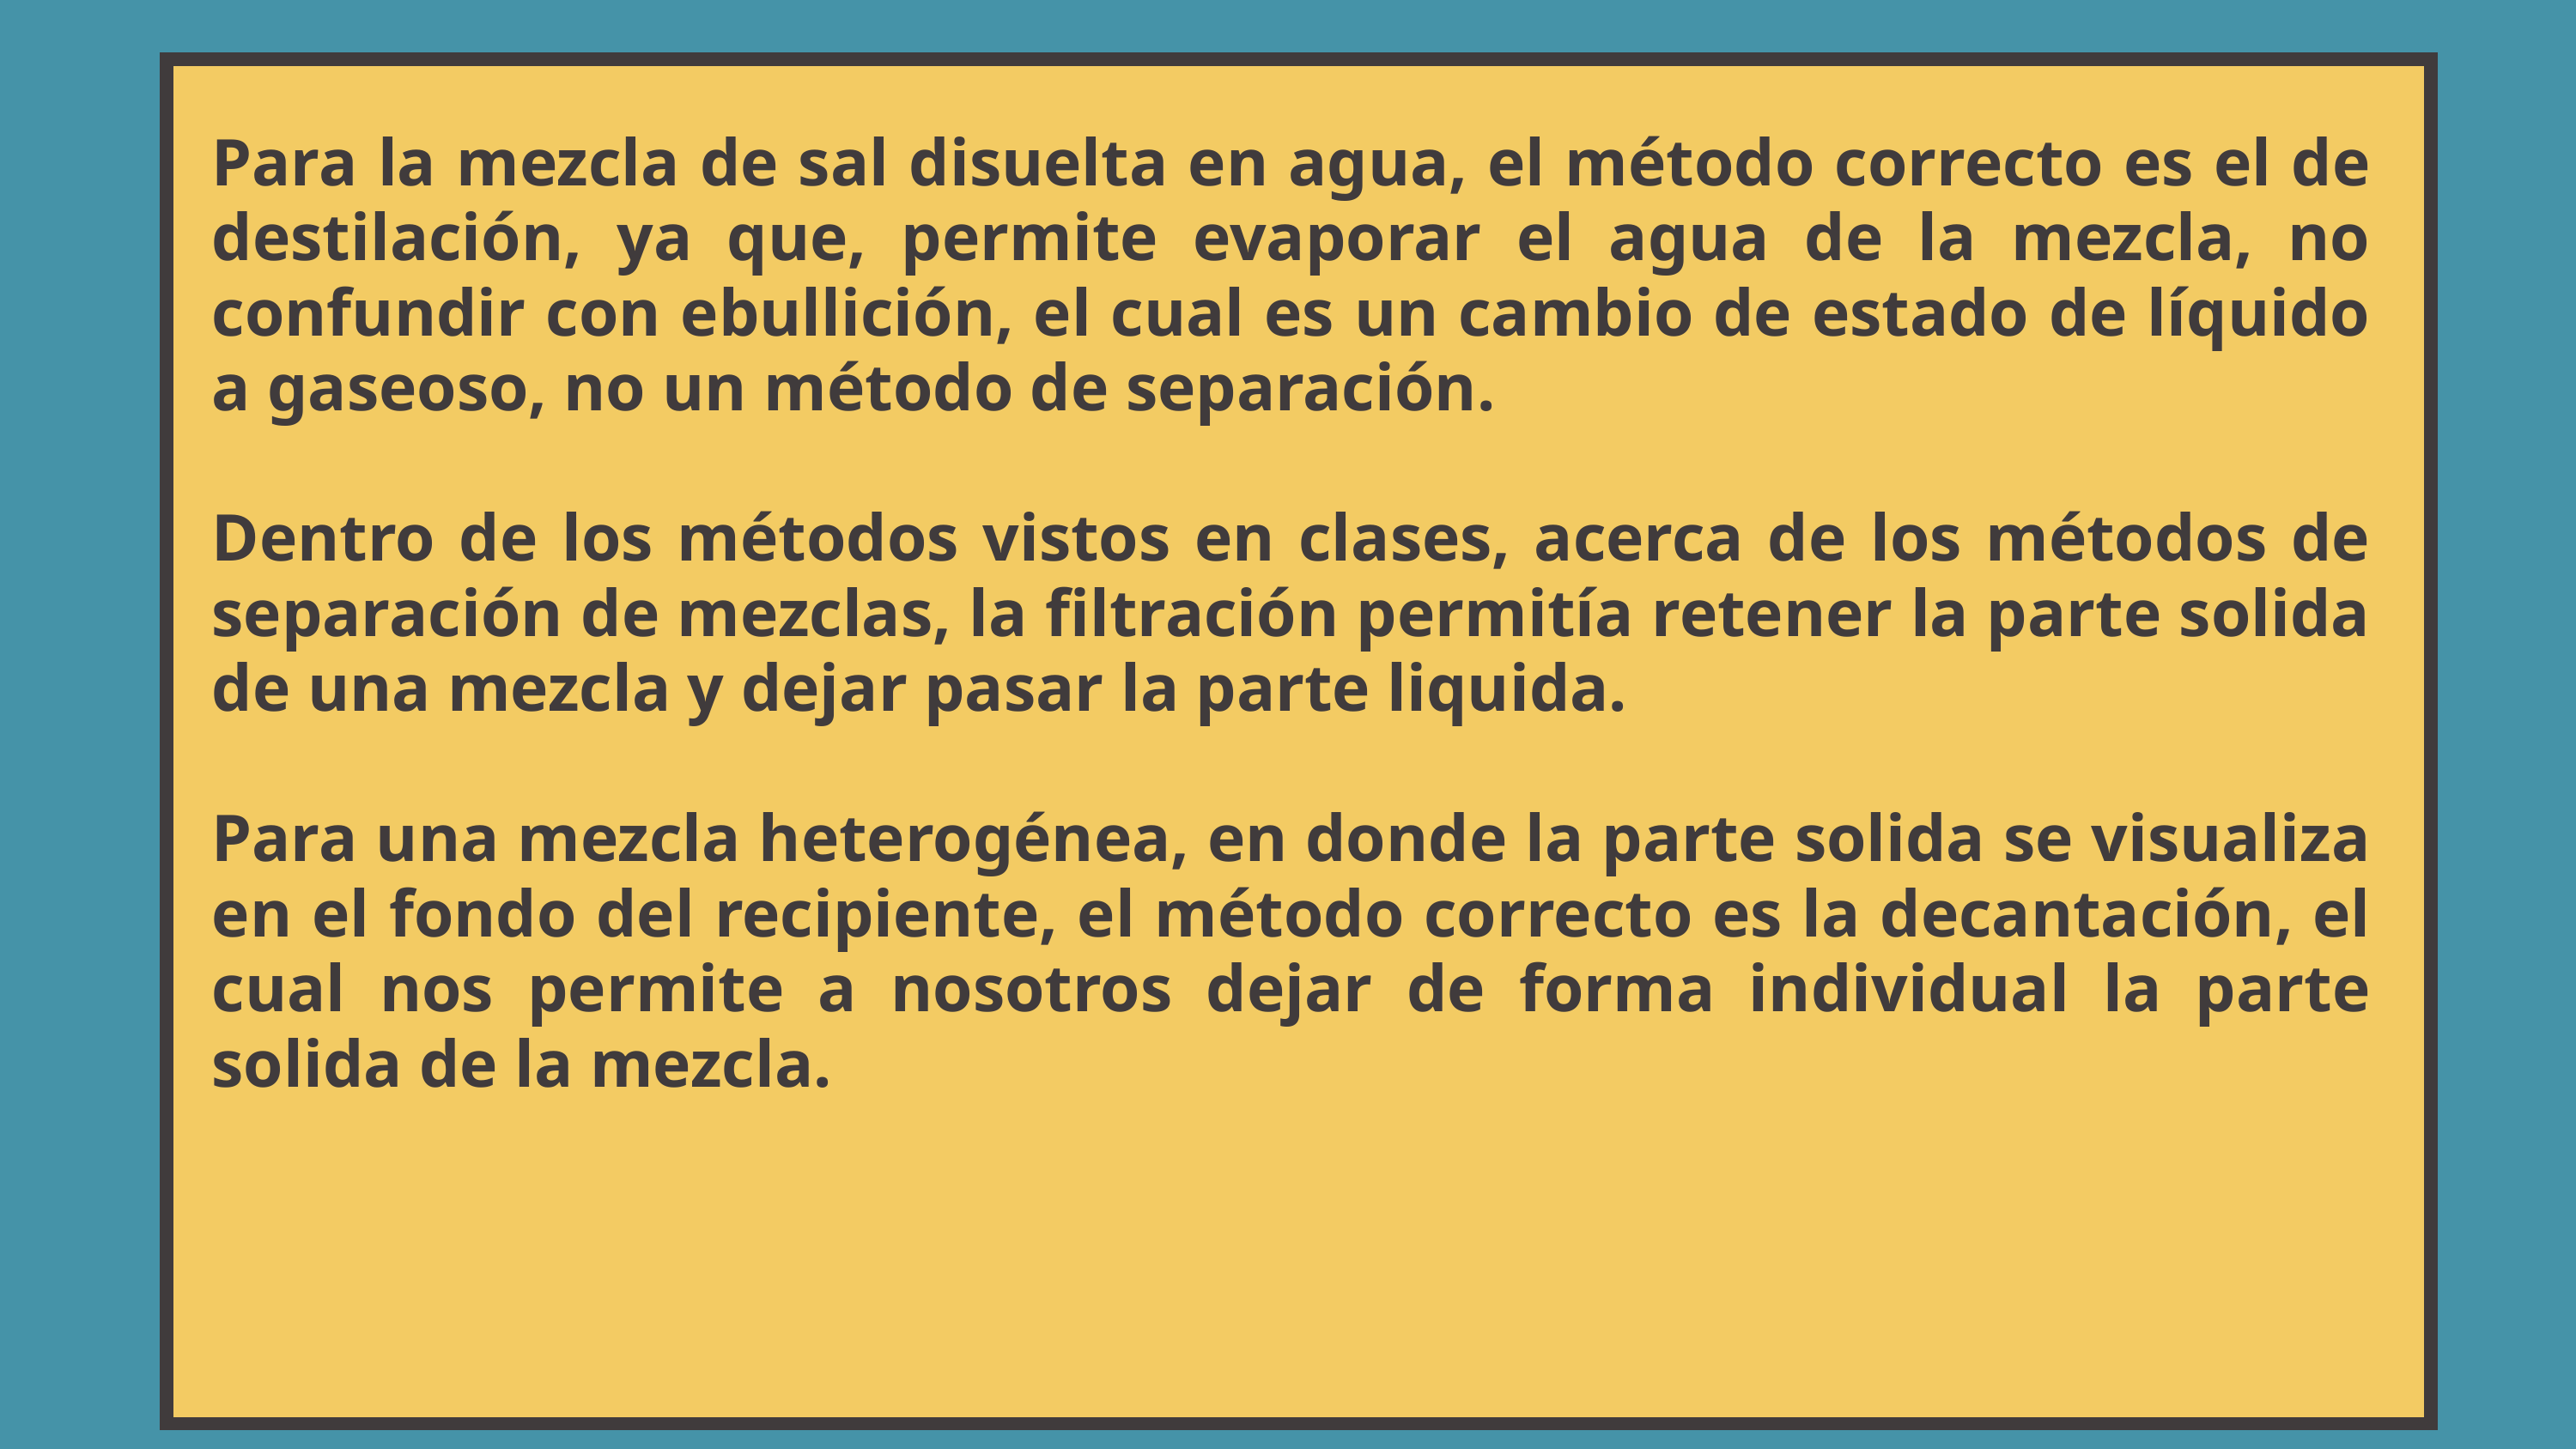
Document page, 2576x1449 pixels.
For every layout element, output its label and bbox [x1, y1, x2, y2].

text_box [166, 58, 2432, 1424]
